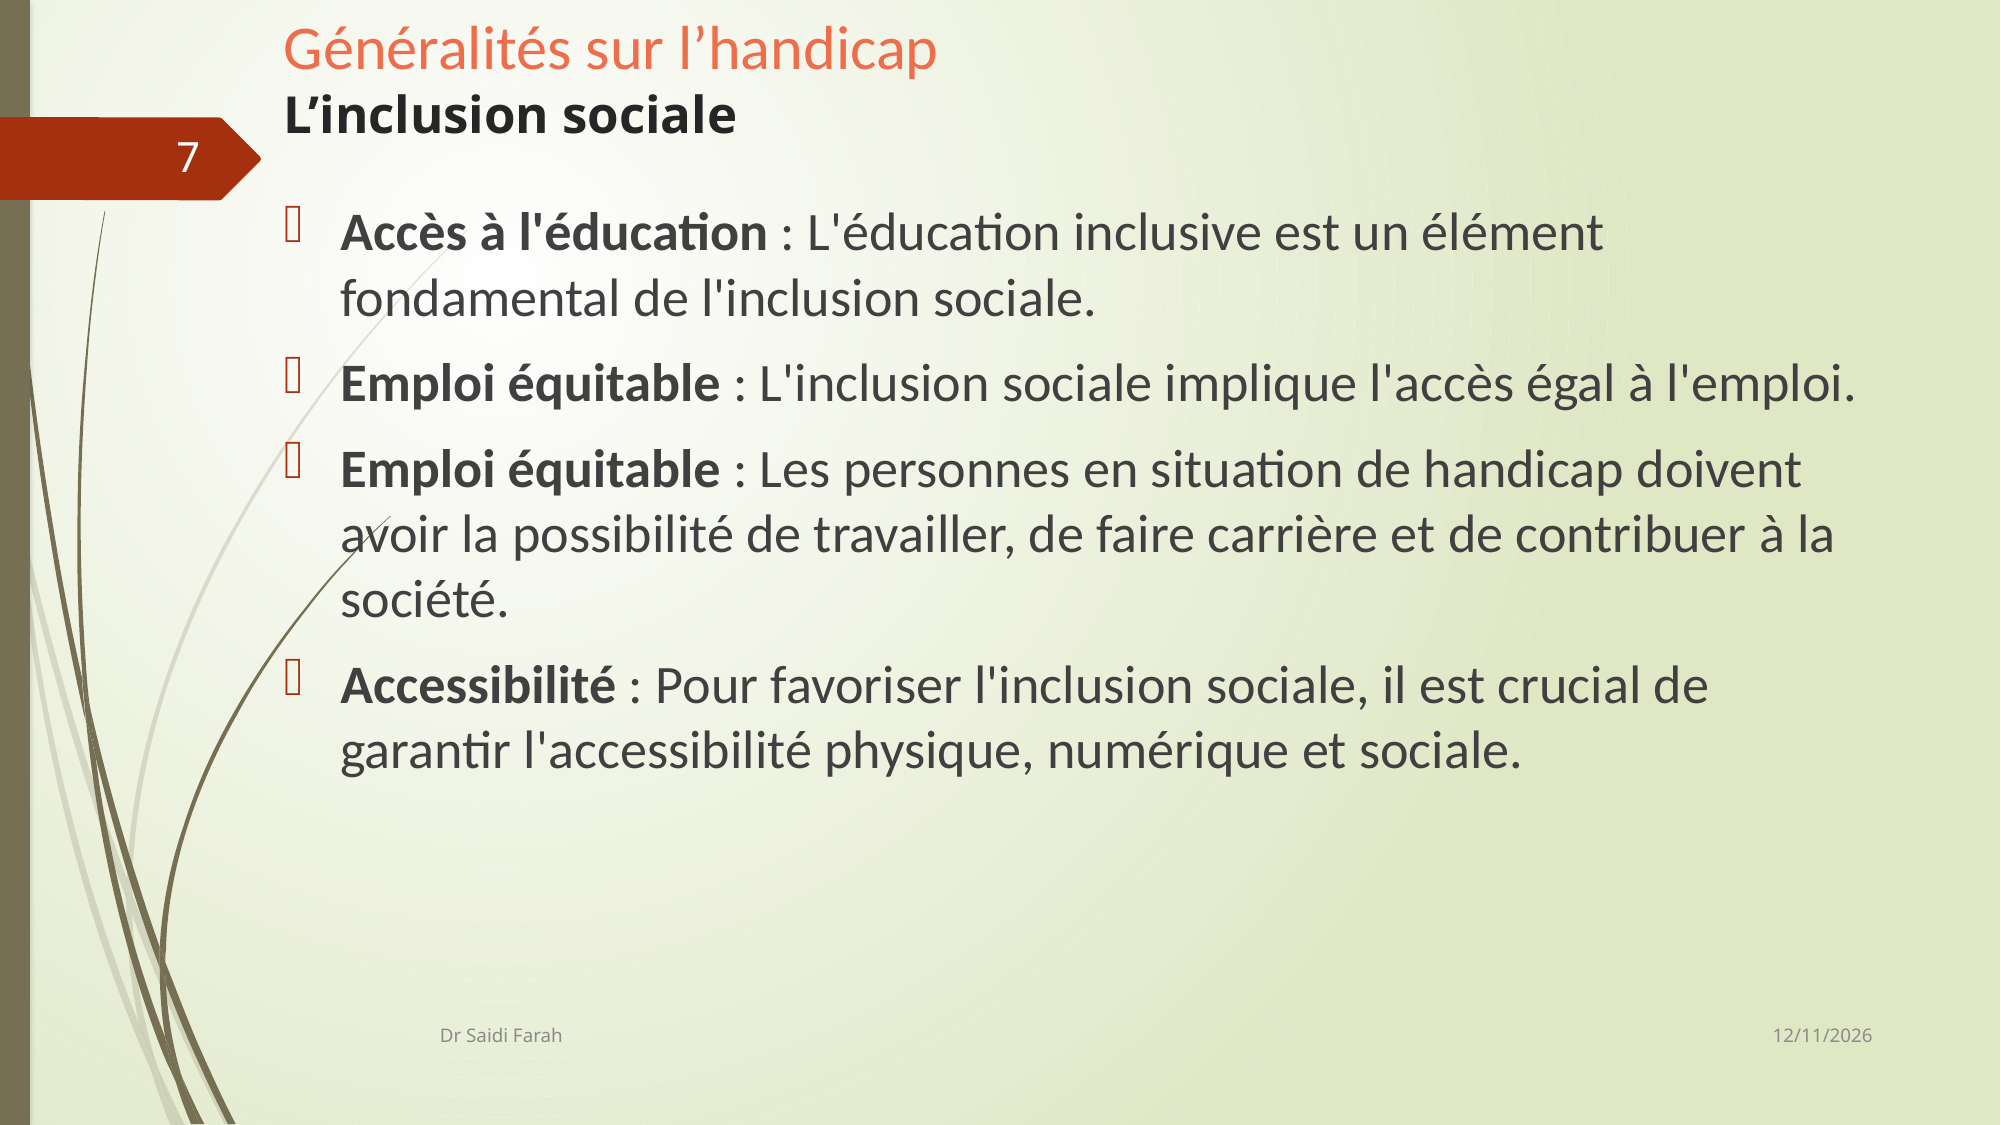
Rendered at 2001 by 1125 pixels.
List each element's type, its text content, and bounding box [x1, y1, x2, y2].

footer Dr Saidi Farah [424, 1006, 1675, 1067]
text_box Généralités sur l’handicap L’inclusion sociale [269, 0, 1731, 215]
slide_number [1699, 1005, 1888, 1067]
slide_number 7 [87, 129, 216, 190]
list Accès à l'éducation : L'éducation inclusive est un élément fondamental de l'inclusion sociale. Emploi équitable : L'inclusion sociale implique l'accès égal à l'emploi. Emploi équitable : Les personnes en situation de handicap doivent avoir la possibilité de travailler, de faire carrière et de contribuer à la société. Accessibilité : Pour favoriser l'inclusion sociale, il est crucial de garantir l'accessibilité physique, numérique et sociale. [269, 189, 1888, 970]
